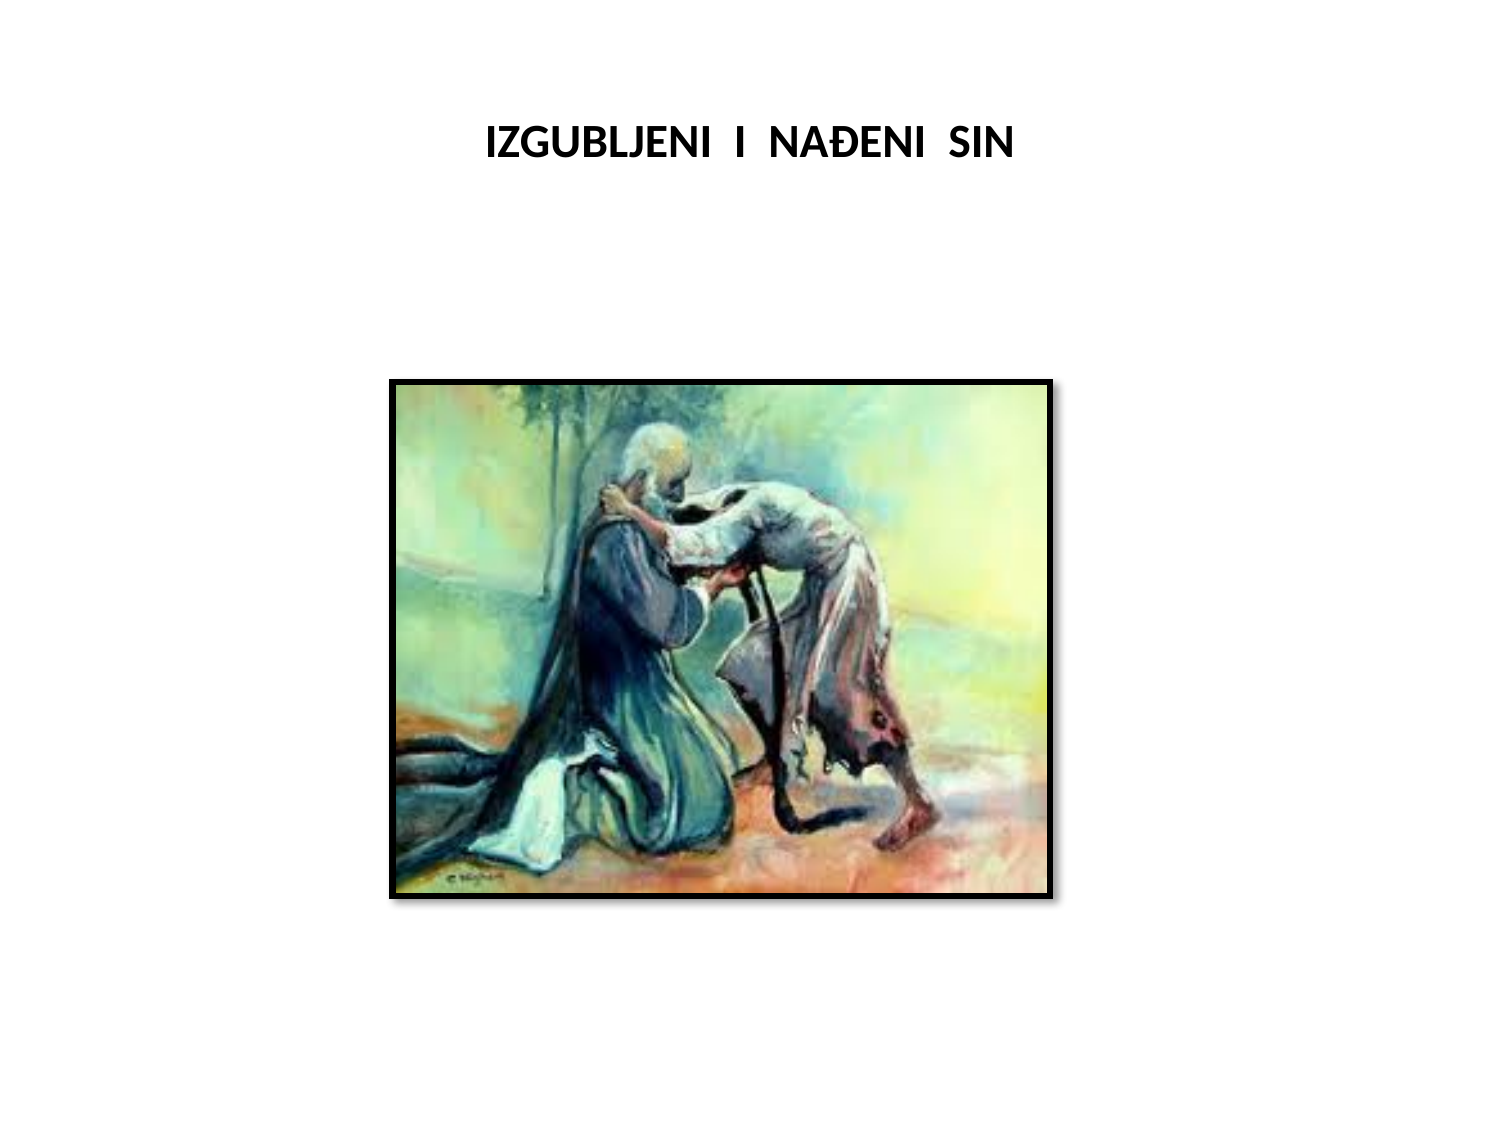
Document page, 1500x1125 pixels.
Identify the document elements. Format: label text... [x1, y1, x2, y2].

title IZGUBLJENI I NAĐENI SIN [75, 45, 1425, 233]
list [395, 385, 1048, 894]
